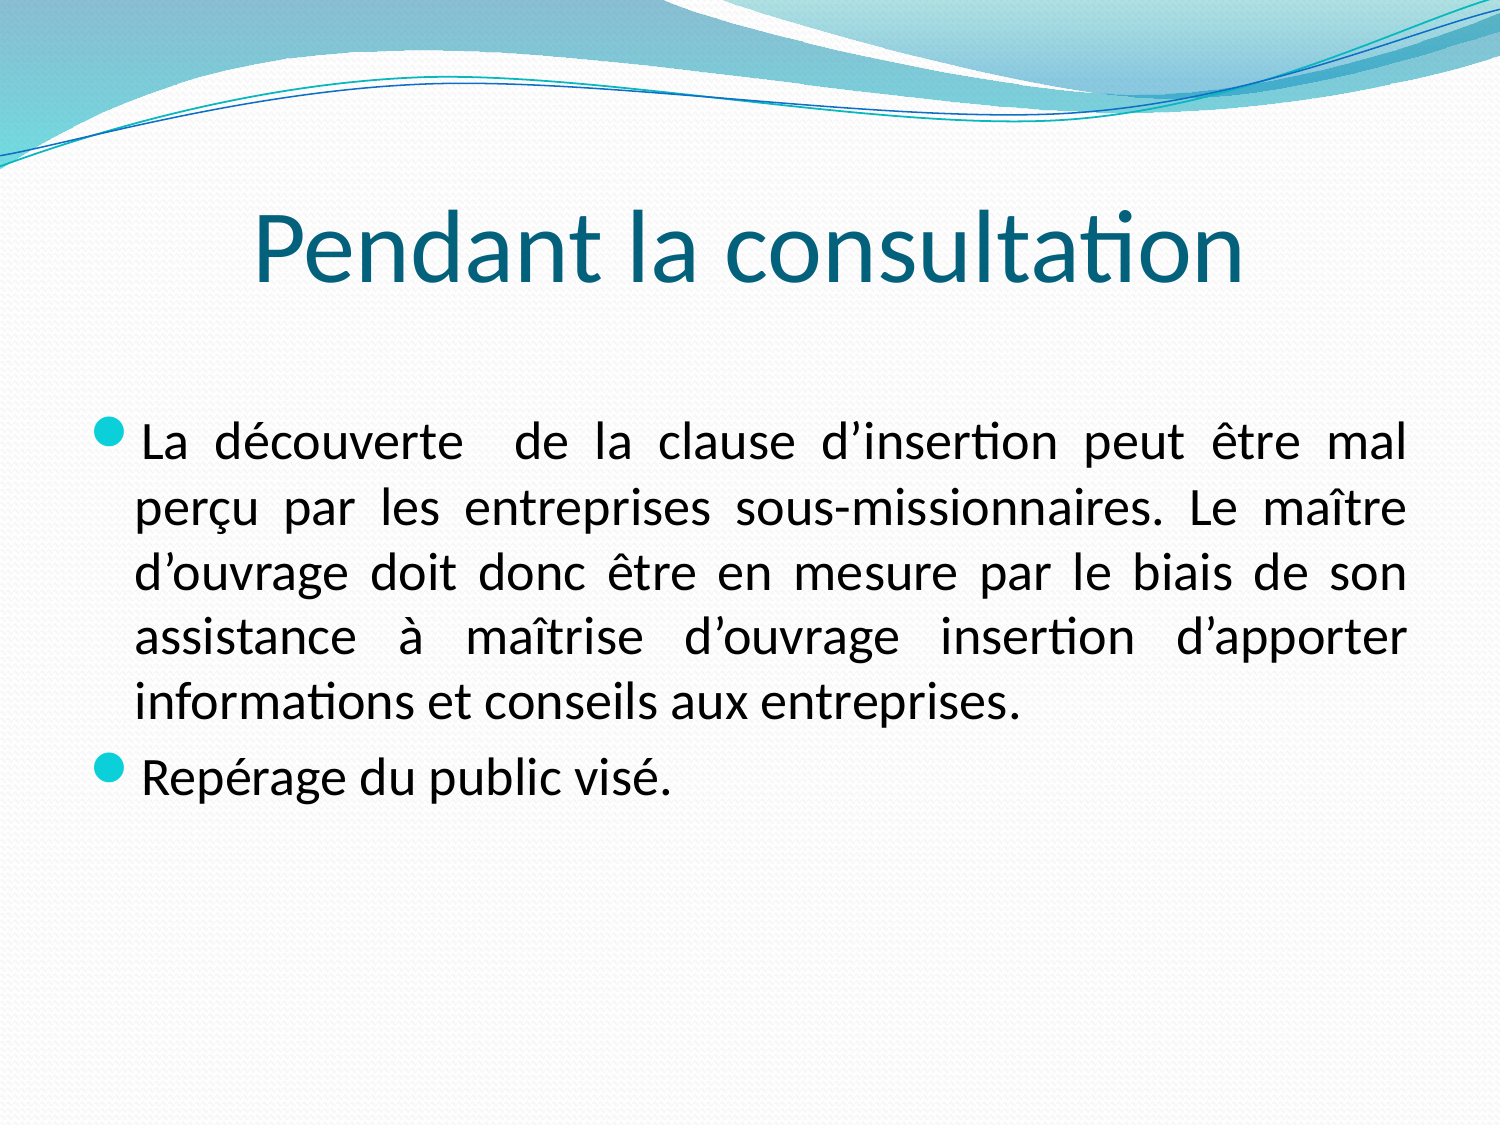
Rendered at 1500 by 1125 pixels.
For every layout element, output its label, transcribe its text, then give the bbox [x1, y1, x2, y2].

list La découverte de la clause d’insertion peut être mal perçu par les entreprises sous-missionnaires. Le maître d’ouvrage doit donc être en mesure par le biais de son assistance à maîtrise d’ouvrage insertion d’apporter informations et conseils aux entreprises. Repérage du public visé. [75, 398, 1425, 1038]
title Pendant la consultation [75, 115, 1425, 303]
